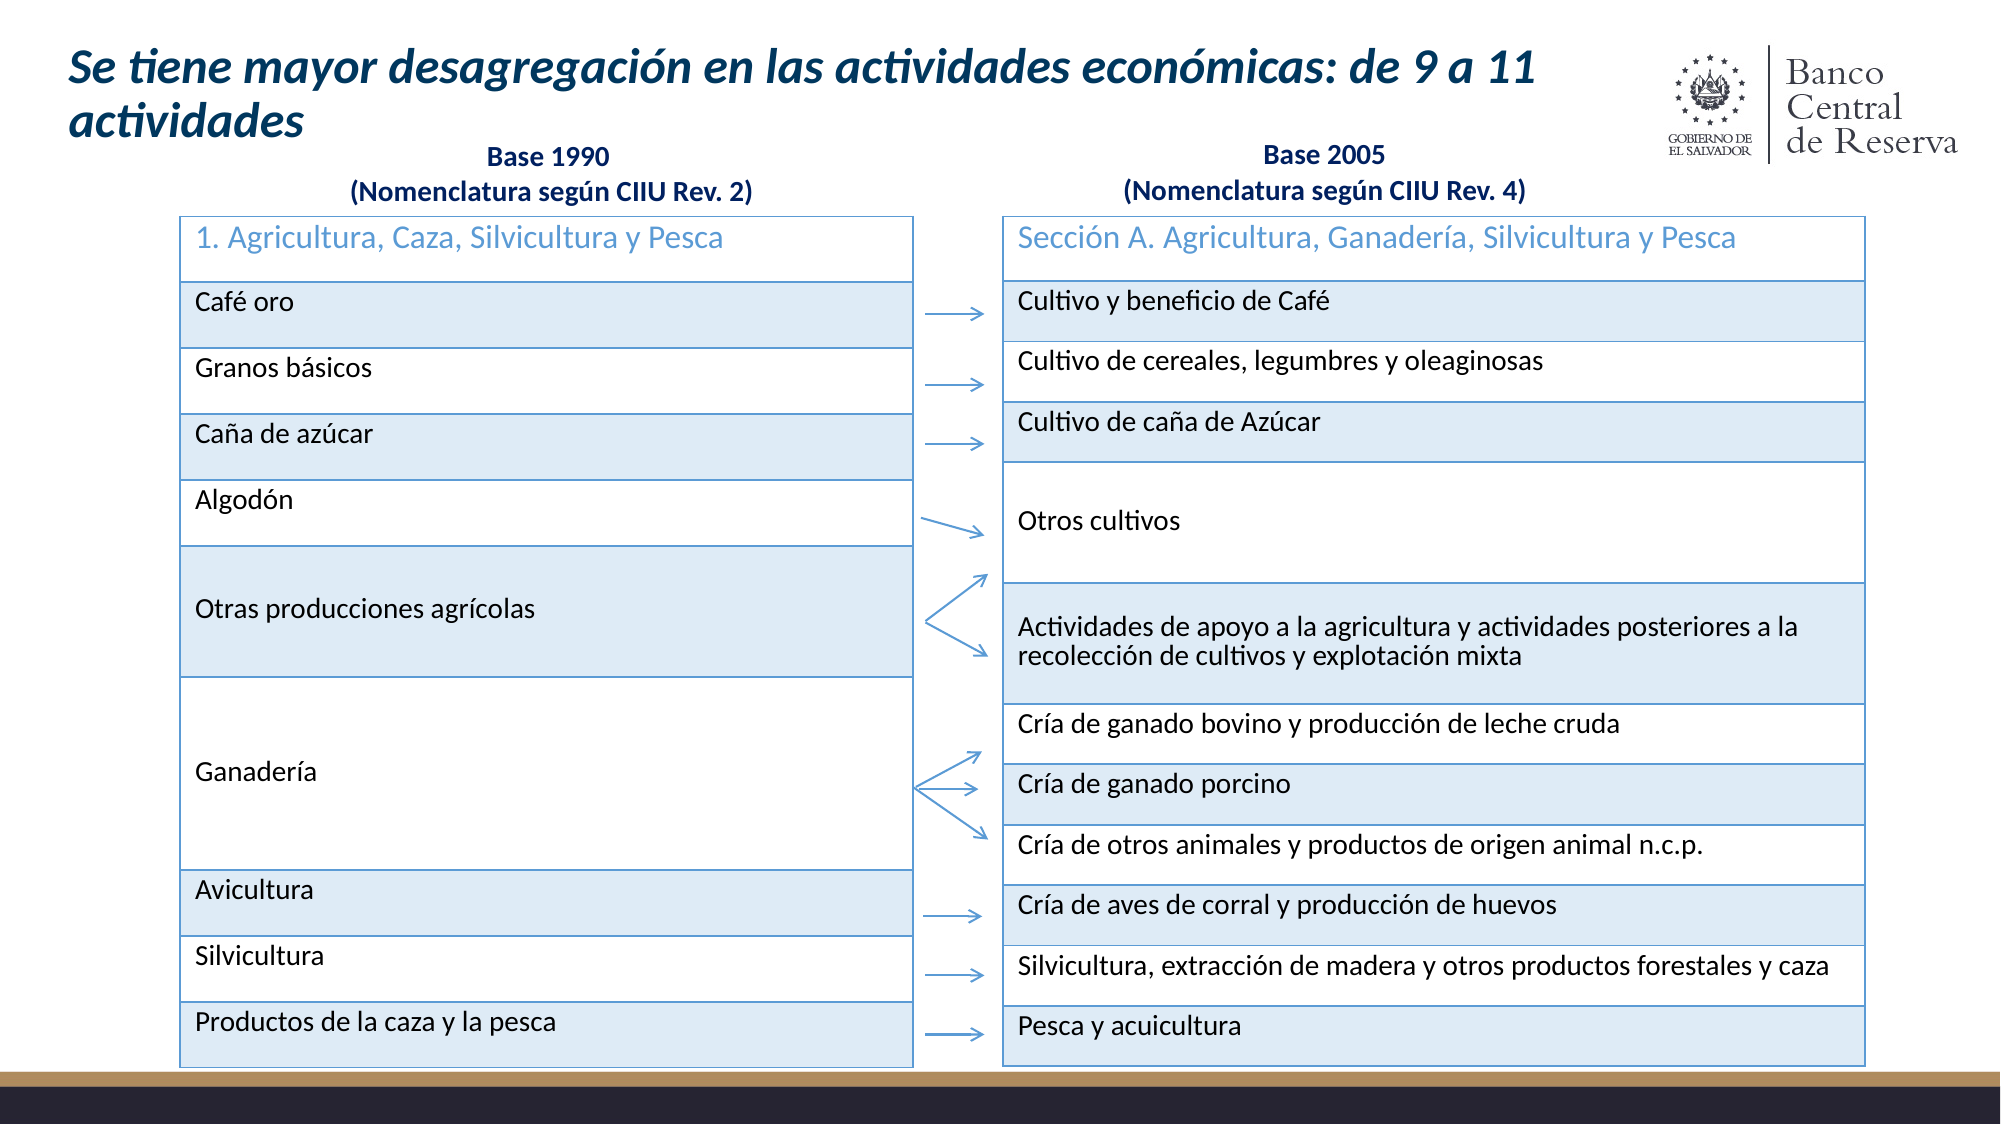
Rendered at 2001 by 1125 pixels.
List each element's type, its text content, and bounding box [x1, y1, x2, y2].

picture [0, 0, 2001, 1125]
table_cell Actividades de apoyo a la agricultura y actividades posteriores a la recolección de cultivos y explotación mixta [1004, 584, 1864, 703]
table_cell Cría de ganado bovino y producción de leche cruda [1004, 705, 1864, 763]
table_cell Avicultura [181, 871, 912, 935]
table_cell Cultivo y beneficio de Café [1004, 282, 1864, 341]
table_cell Cría de ganado porcino [1004, 765, 1864, 824]
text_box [912, 751, 989, 840]
table_cell Otras producciones agrícolas [181, 547, 912, 676]
table_cell Cría de aves de corral y producción de huevos [1004, 886, 1864, 945]
text_box Base 1990 (Nomenclatura según CIIU Rev. 2) [334, 130, 769, 215]
title Se tiene mayor desagregación en las actividades económicas: de 9 a 11 actividades [53, 1, 1573, 189]
table_cell Silvicultura, extracción de madera y otros productos forestales y caza [1004, 946, 1864, 1005]
table_cell Granos básicos [181, 349, 912, 413]
table_cell Cría de otros animales y productos de origen animal n.c.p. [1004, 826, 1864, 884]
table_cell Otros cultivos [1004, 463, 1864, 582]
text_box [920, 517, 985, 536]
table_header Sección A. Agricultura, Ganadería, Silvicultura y Pesca [1004, 217, 1864, 280]
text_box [925, 573, 989, 621]
table_cell Pesca y acuicultura [1004, 1007, 1864, 1065]
table_header 1. Agricultura, Caza, Silvicultura y Pesca [181, 217, 912, 281]
table_cell Café oro [181, 283, 912, 347]
table_cell Productos de la caza y la pesca [181, 1003, 912, 1067]
table_cell Caña de azúcar [181, 415, 912, 479]
table_cell Algodón [181, 481, 912, 545]
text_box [925, 622, 989, 657]
text_box Base 2005 (Nomenclatura según CIIU Rev. 4) [1108, 128, 1542, 214]
table_cell Ganadería [181, 678, 912, 869]
table_cell Silvicultura [181, 937, 912, 1001]
table_cell Cultivo de caña de Azúcar [1004, 403, 1864, 461]
table_cell Cultivo de cereales, legumbres y oleaginosas [1004, 342, 1864, 401]
